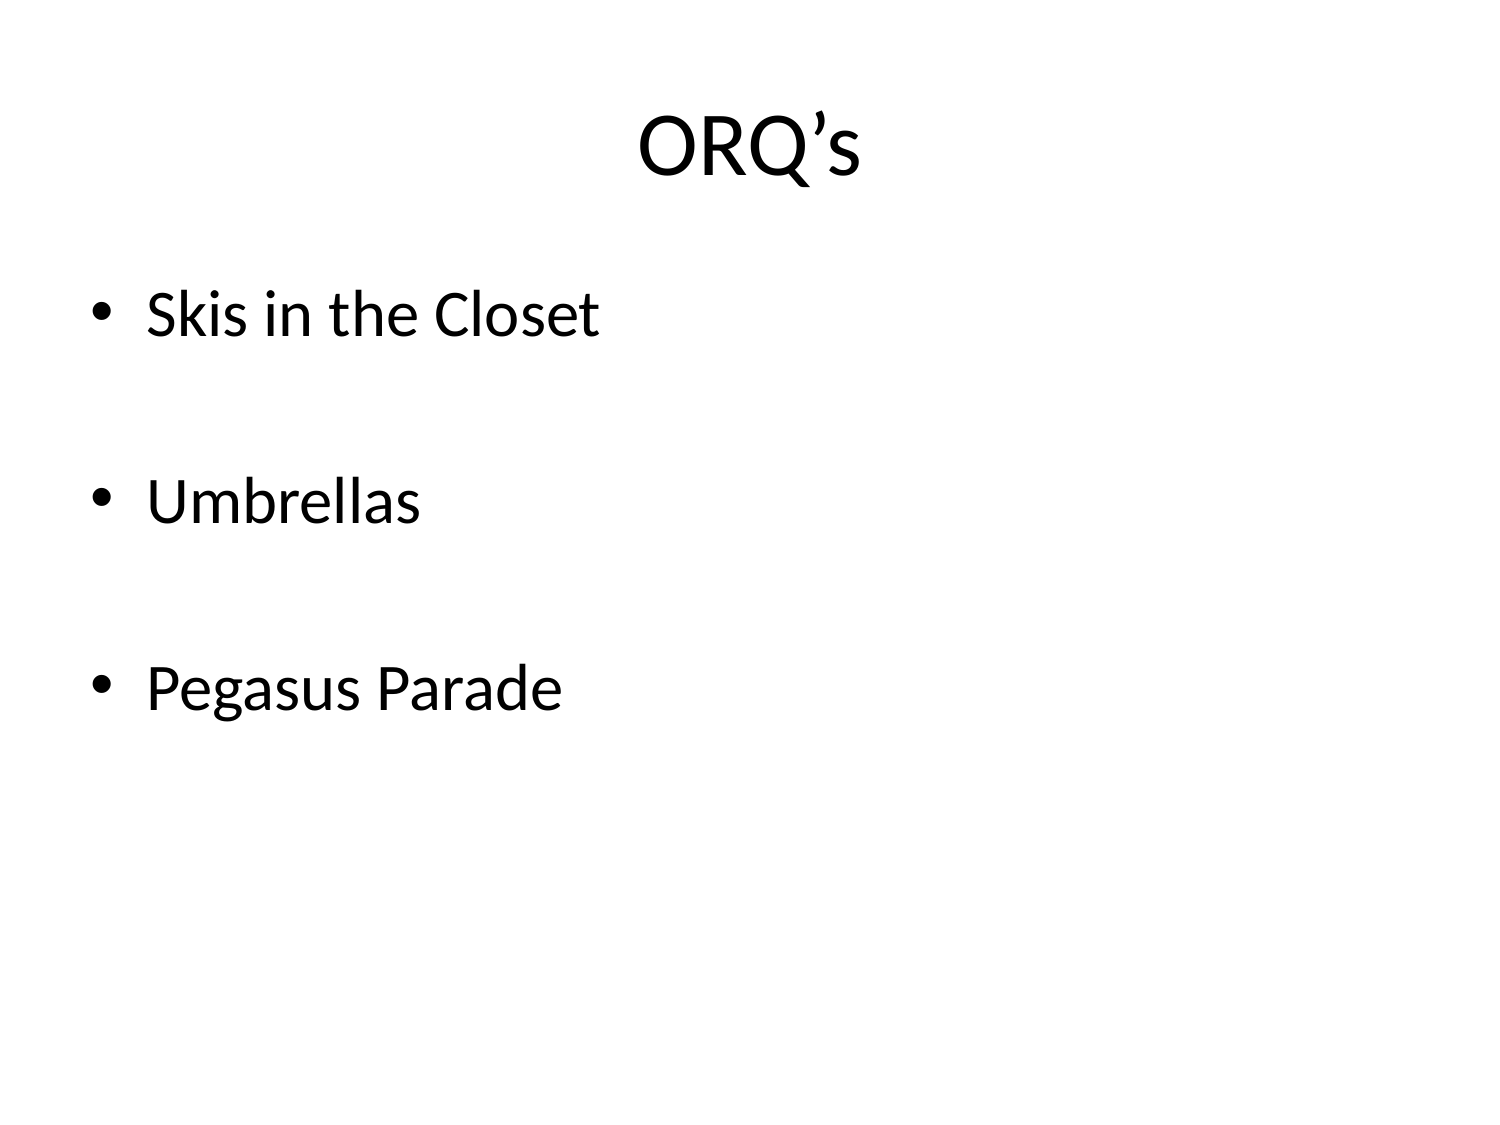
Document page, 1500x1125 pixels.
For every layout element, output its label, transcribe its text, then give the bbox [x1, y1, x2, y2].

title ORQ’s [75, 45, 1425, 233]
list Skis in the Closet Umbrellas Pegasus Parade [75, 262, 1425, 1005]
